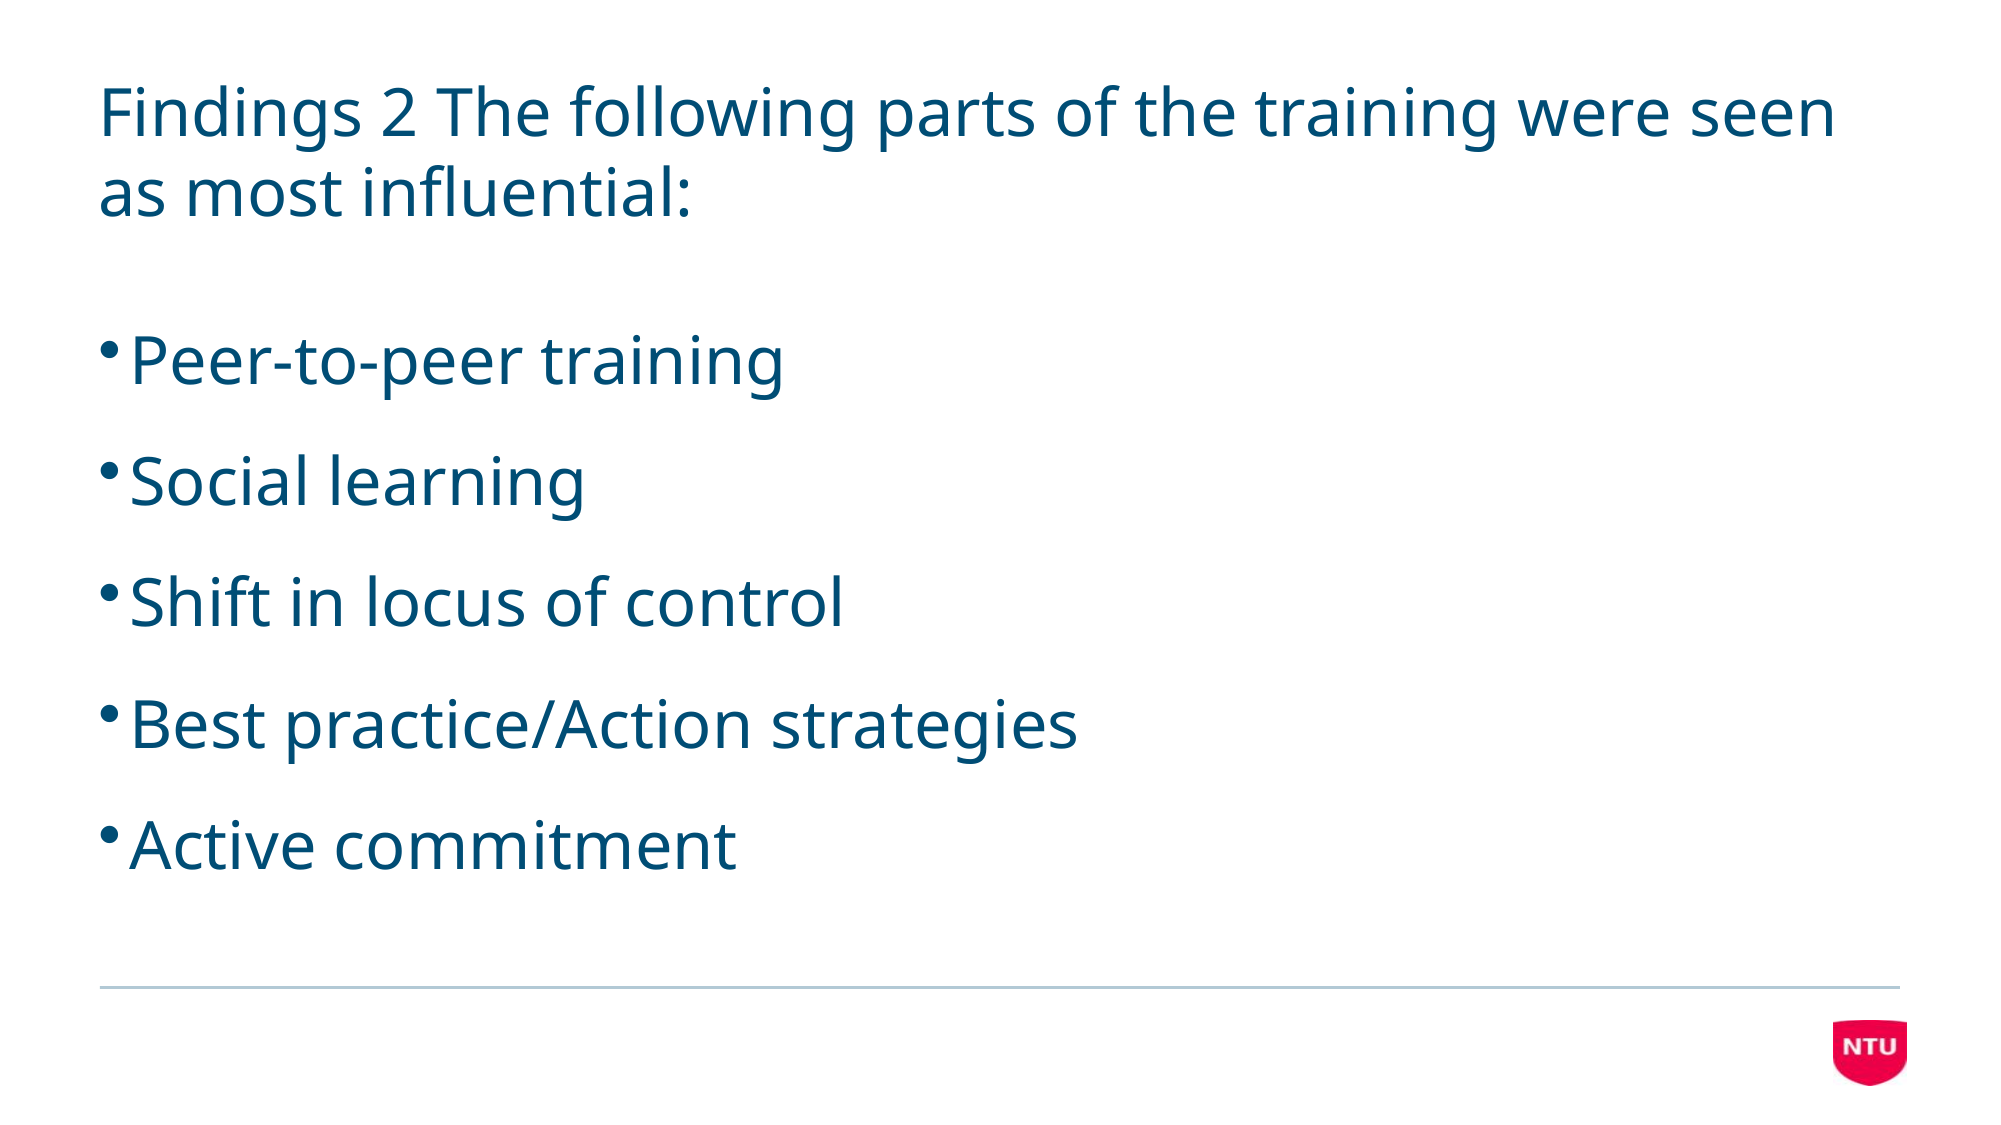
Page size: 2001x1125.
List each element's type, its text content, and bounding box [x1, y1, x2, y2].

picture [1833, 1020, 1907, 1086]
list Peer-to-peer training Social learning Shift in locus of control Best practice/Action strategies Active commitment [83, 302, 1900, 960]
title Findings 2 The following parts of the training were seen as most influential: [83, 62, 1900, 238]
